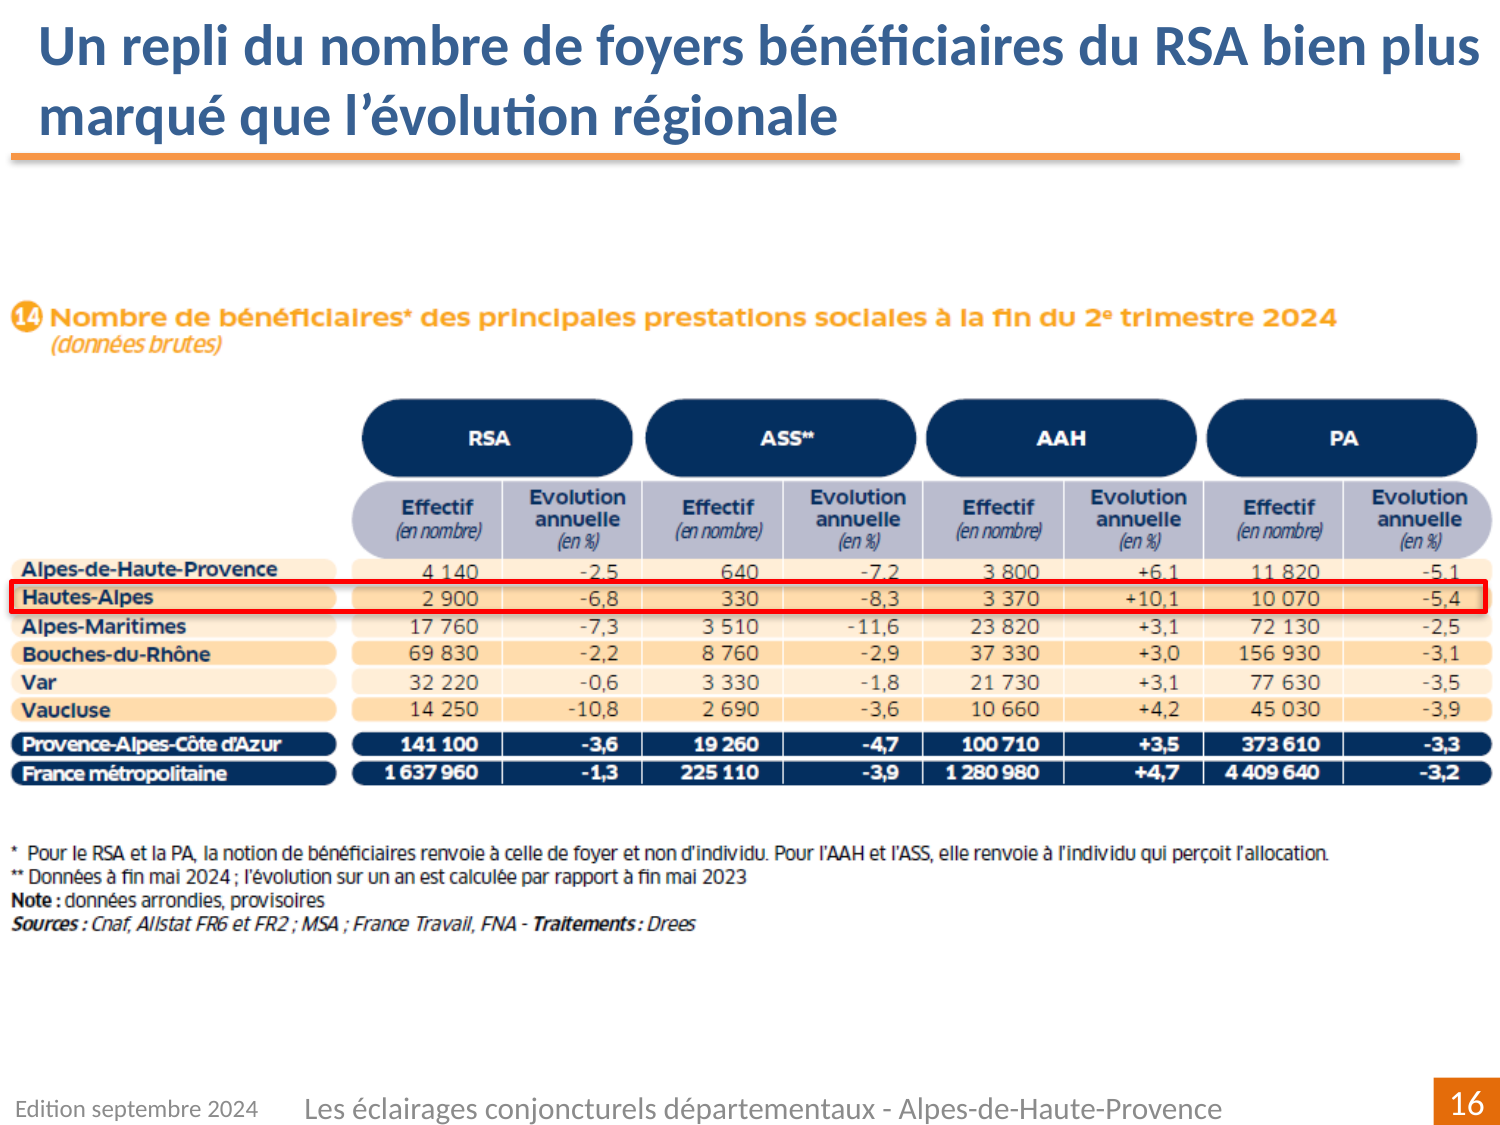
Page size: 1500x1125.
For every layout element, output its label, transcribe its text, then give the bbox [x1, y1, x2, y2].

picture [0, 283, 1500, 940]
footer Les éclairages conjoncturels départementaux - Alpes-de-Haute-Provence [350, 1077, 1249, 1125]
slide_number Edition septembre 2024 [0, 1077, 350, 1125]
text_box Un repli du nombre de foyers bénéficiaires du RSA bien plus marqué que l’évolution régionale [24, 0, 1500, 155]
slide_number 16 [1433, 1077, 1500, 1125]
